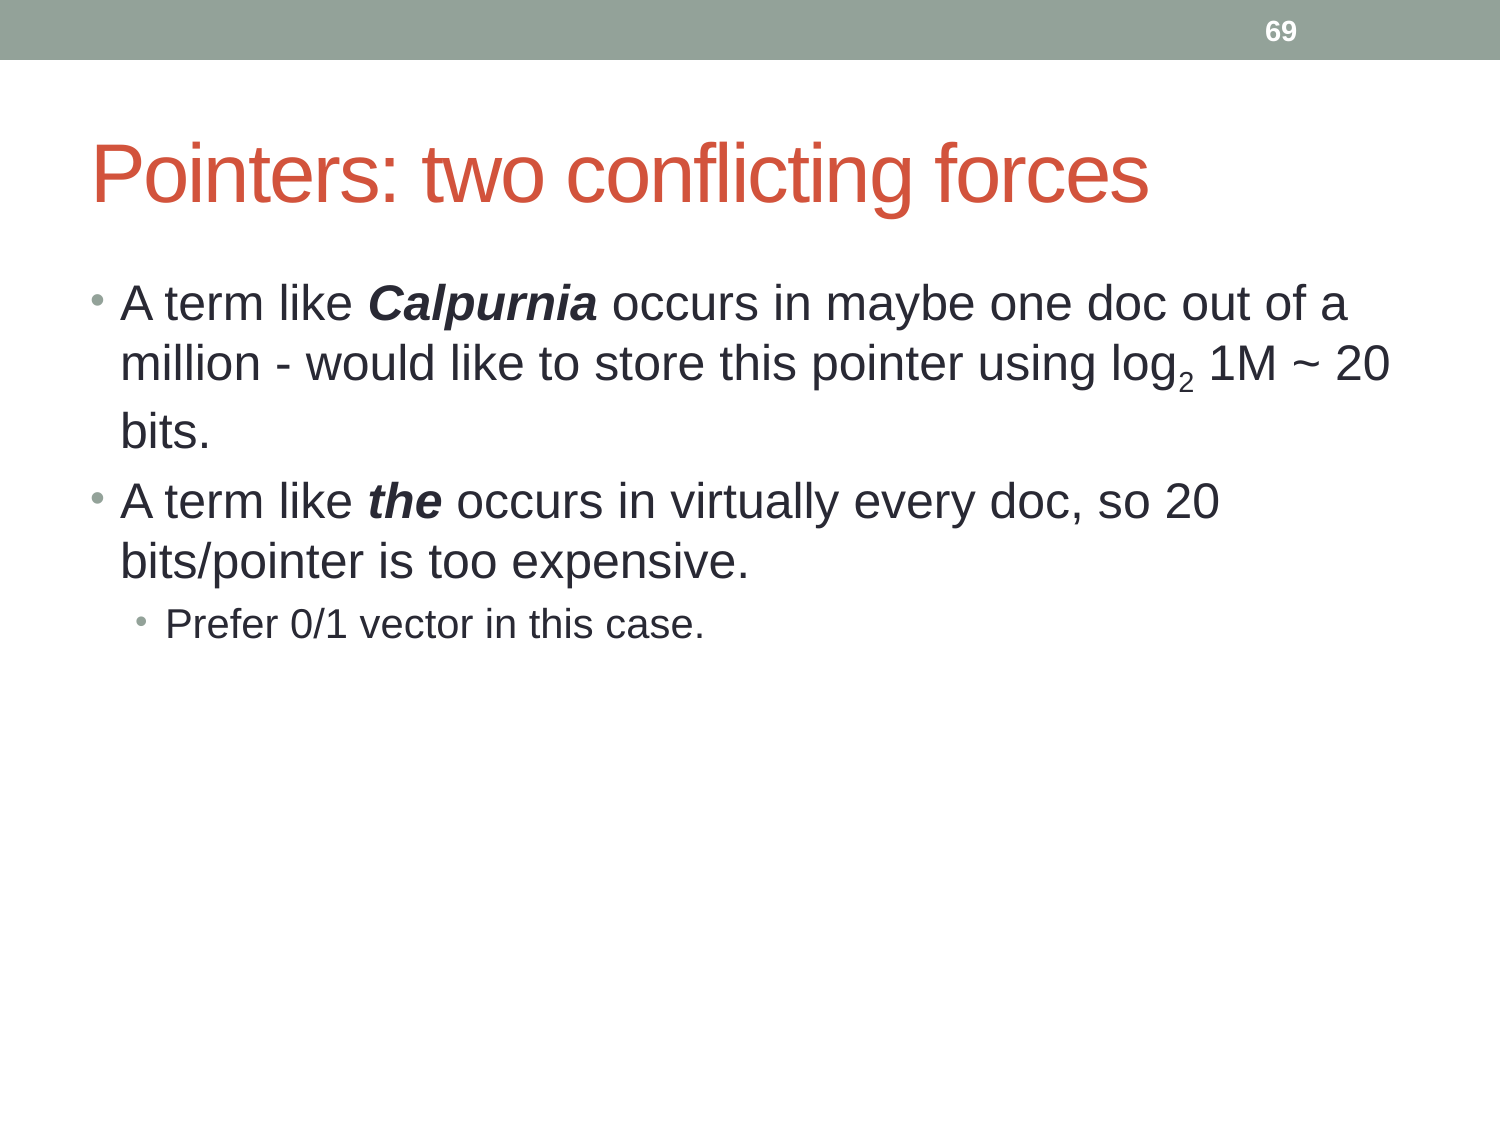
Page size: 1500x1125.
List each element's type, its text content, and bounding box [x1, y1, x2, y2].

title Pointers: two conflicting forces [75, 87, 1425, 250]
list A term like Calpurnia occurs in maybe one doc out of a million - would like to store this pointer using log2 1M ~ 20 bits. A term like the occurs in virtually every doc, so 20 bits/pointer is too expensive. Prefer 0/1 vector in this case. [75, 262, 1425, 1063]
slide_number 69 [1250, 3, 1425, 57]
